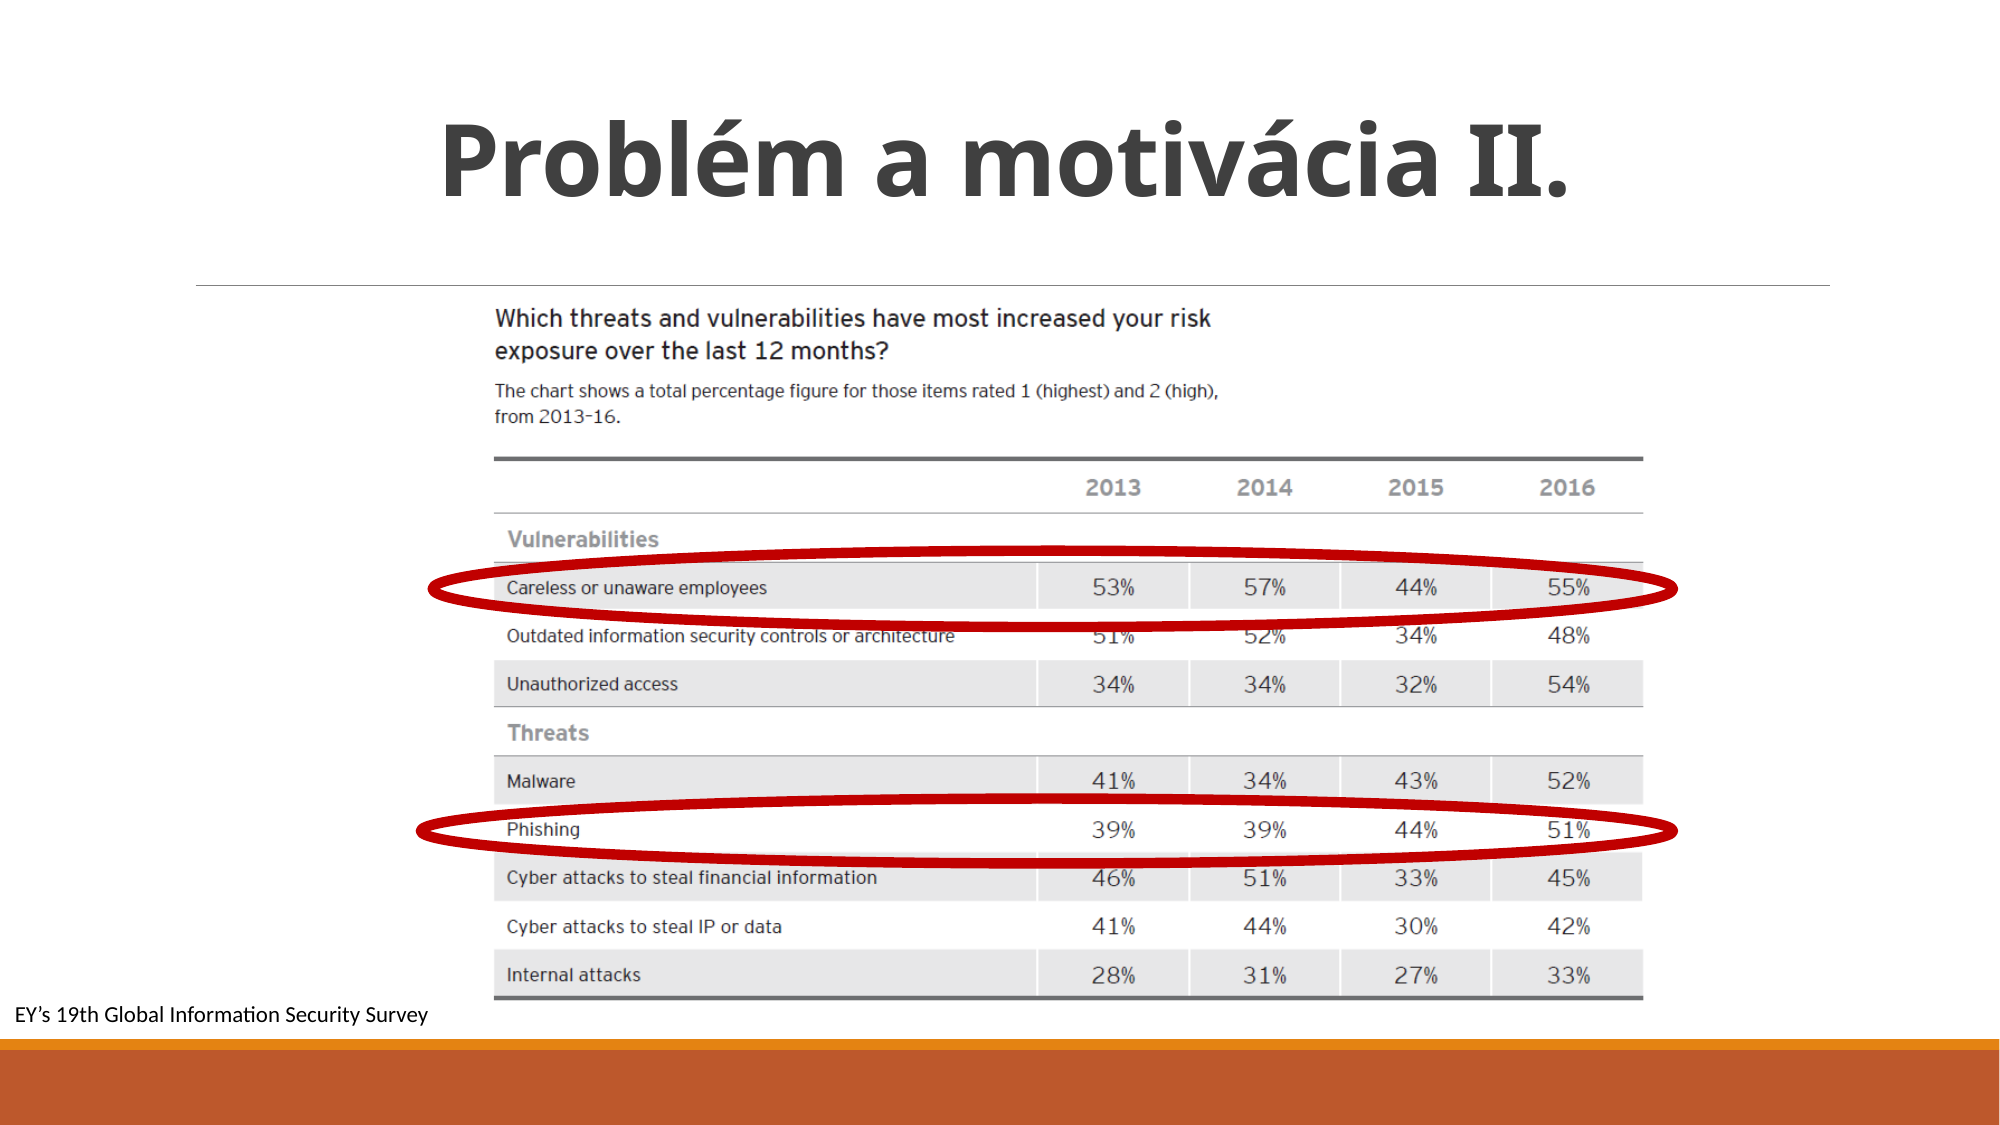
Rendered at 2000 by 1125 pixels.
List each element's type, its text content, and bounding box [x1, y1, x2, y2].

picture [455, 290, 1744, 1036]
text_box [431, 577, 453, 600]
text_box [419, 819, 453, 843]
text_box EY’s 19th Global Information Security Survey [0, 992, 453, 1035]
title Problém a motivácia II. [179, 47, 1830, 285]
